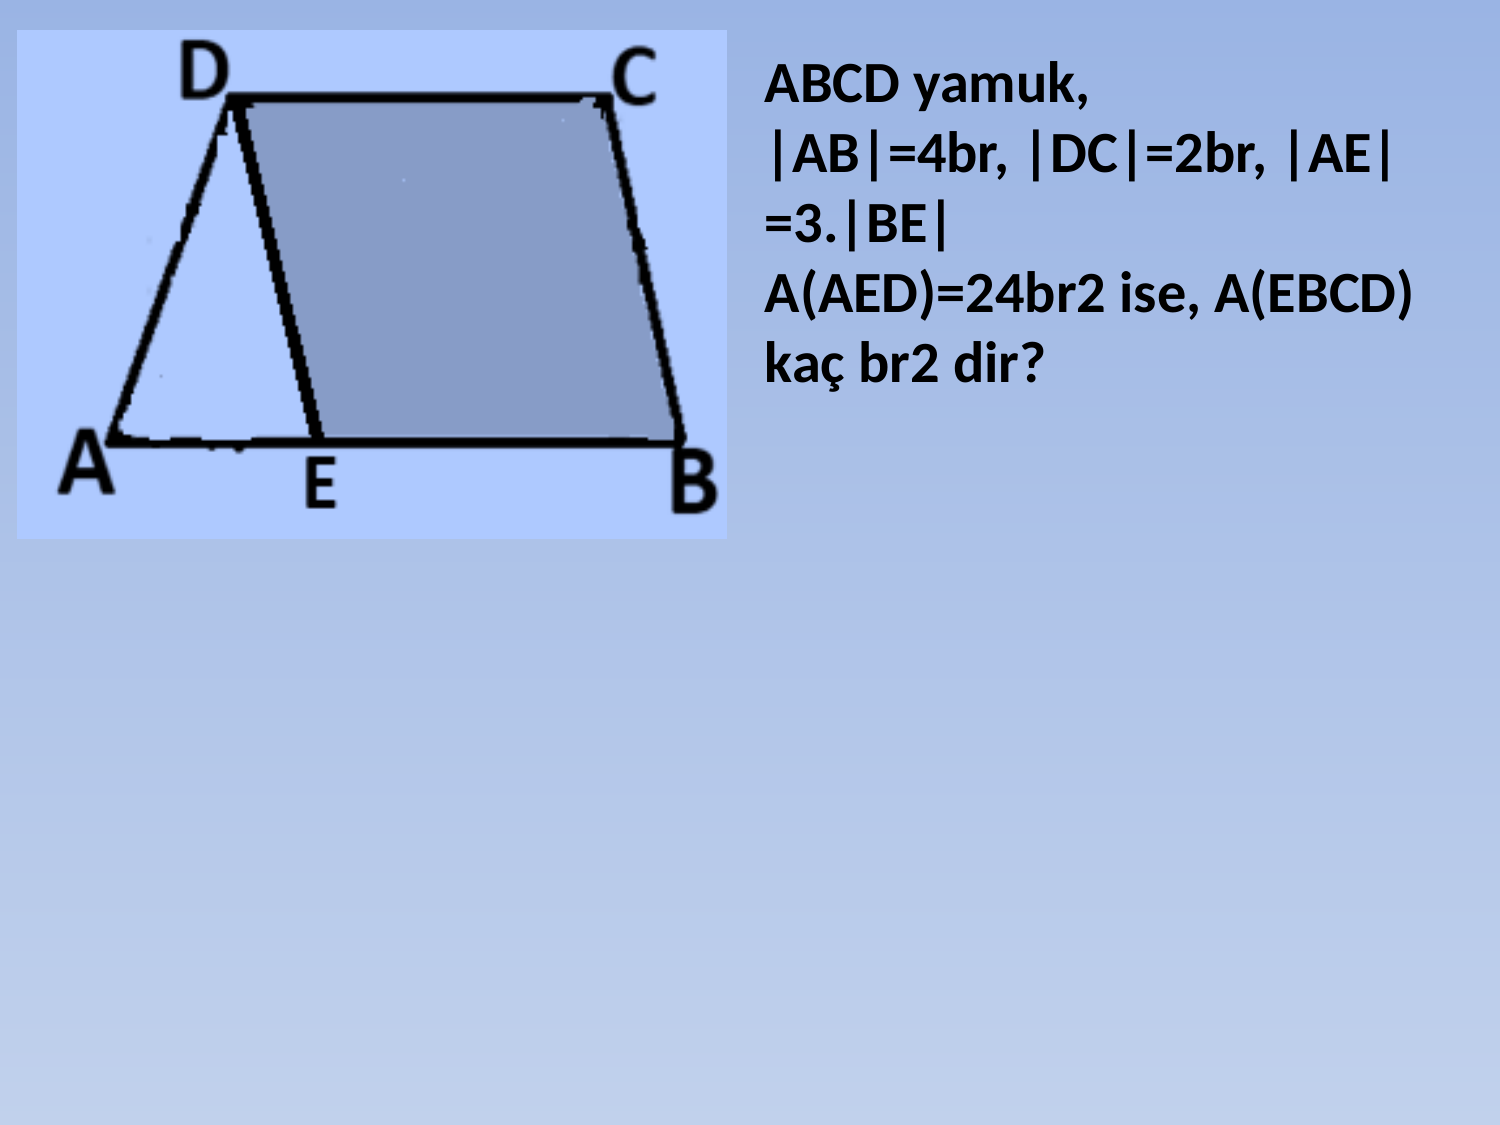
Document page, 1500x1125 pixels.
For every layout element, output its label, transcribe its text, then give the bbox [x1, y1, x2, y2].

text_box ABCD yamuk, |AB|=4br, |DC|=2br, |AE|=3.|BE| A(AED)=24br2 ise, A(EBCD) kaç br2 dir? [749, 36, 1500, 402]
picture [17, 30, 727, 540]
